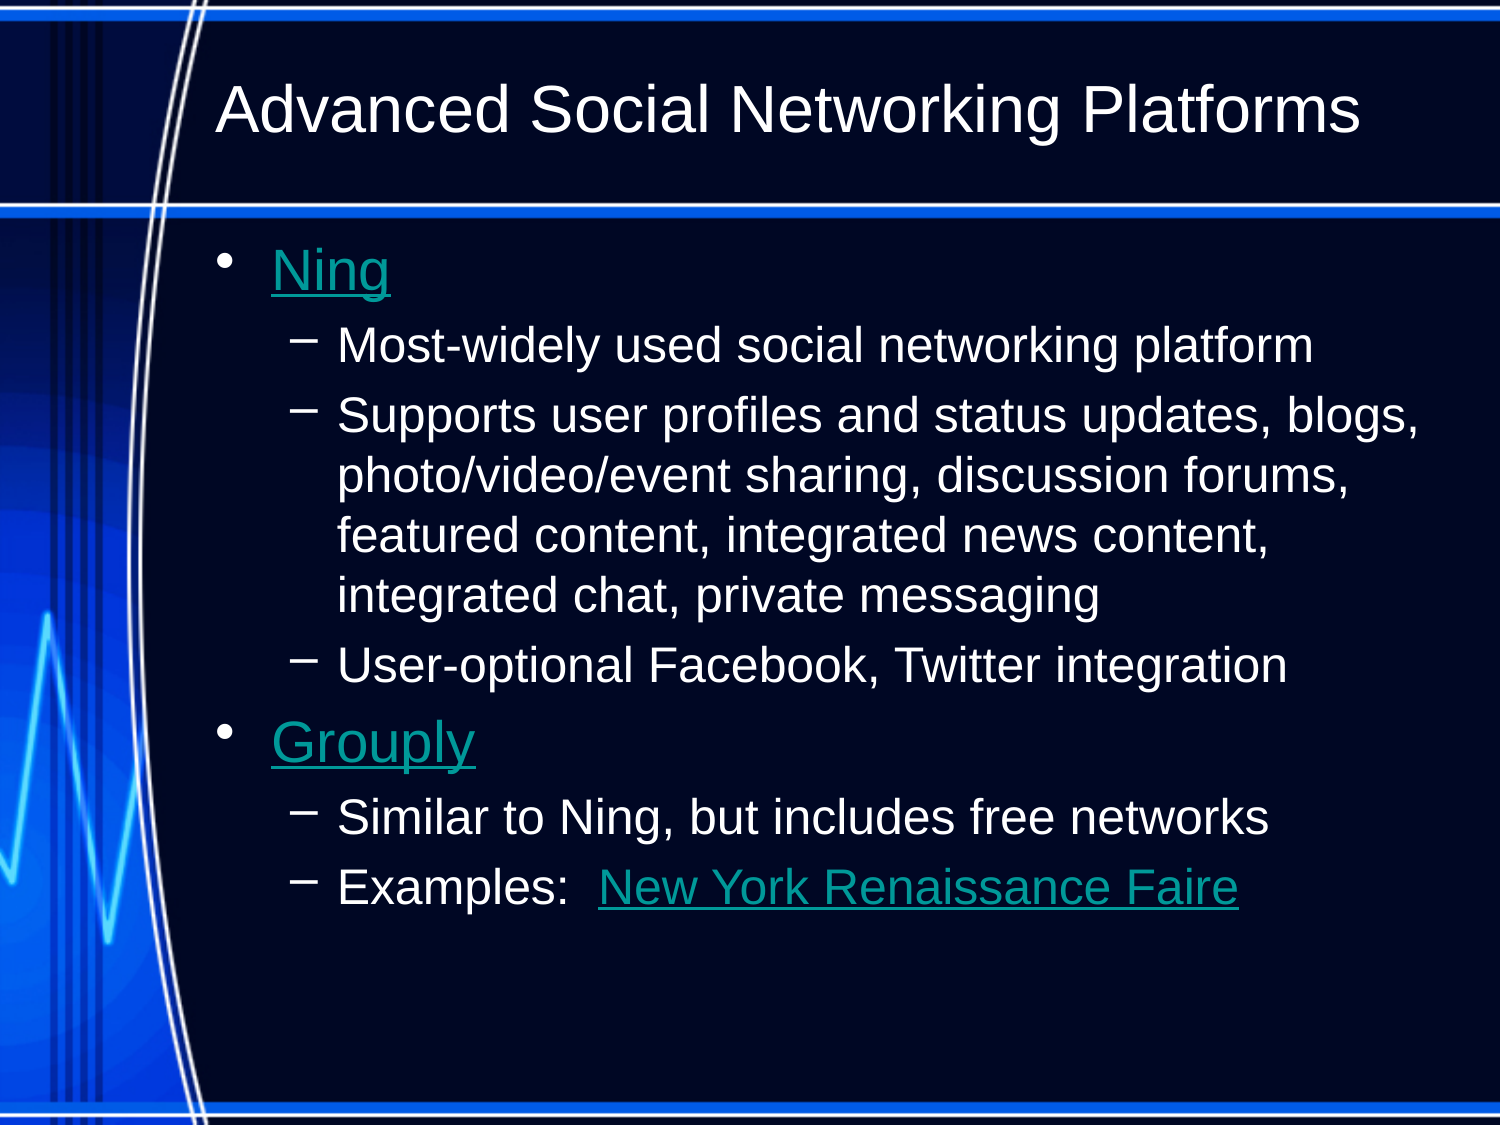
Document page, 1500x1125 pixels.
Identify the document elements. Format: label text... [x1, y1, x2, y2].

list Ning Most-widely used social networking platform Supports user profiles and status updates, blogs, photo/video/event sharing, discussion forums, featured content, integrated news content, integrated chat, private messaging User-optional Facebook, Twitter integration Grouply Similar to Ning, but includes free networks Examples: New York Renaissance Faire [199, 224, 1476, 1013]
picture [0, 0, 1500, 1125]
title Advanced Social Networking Platforms [199, 12, 1476, 201]
